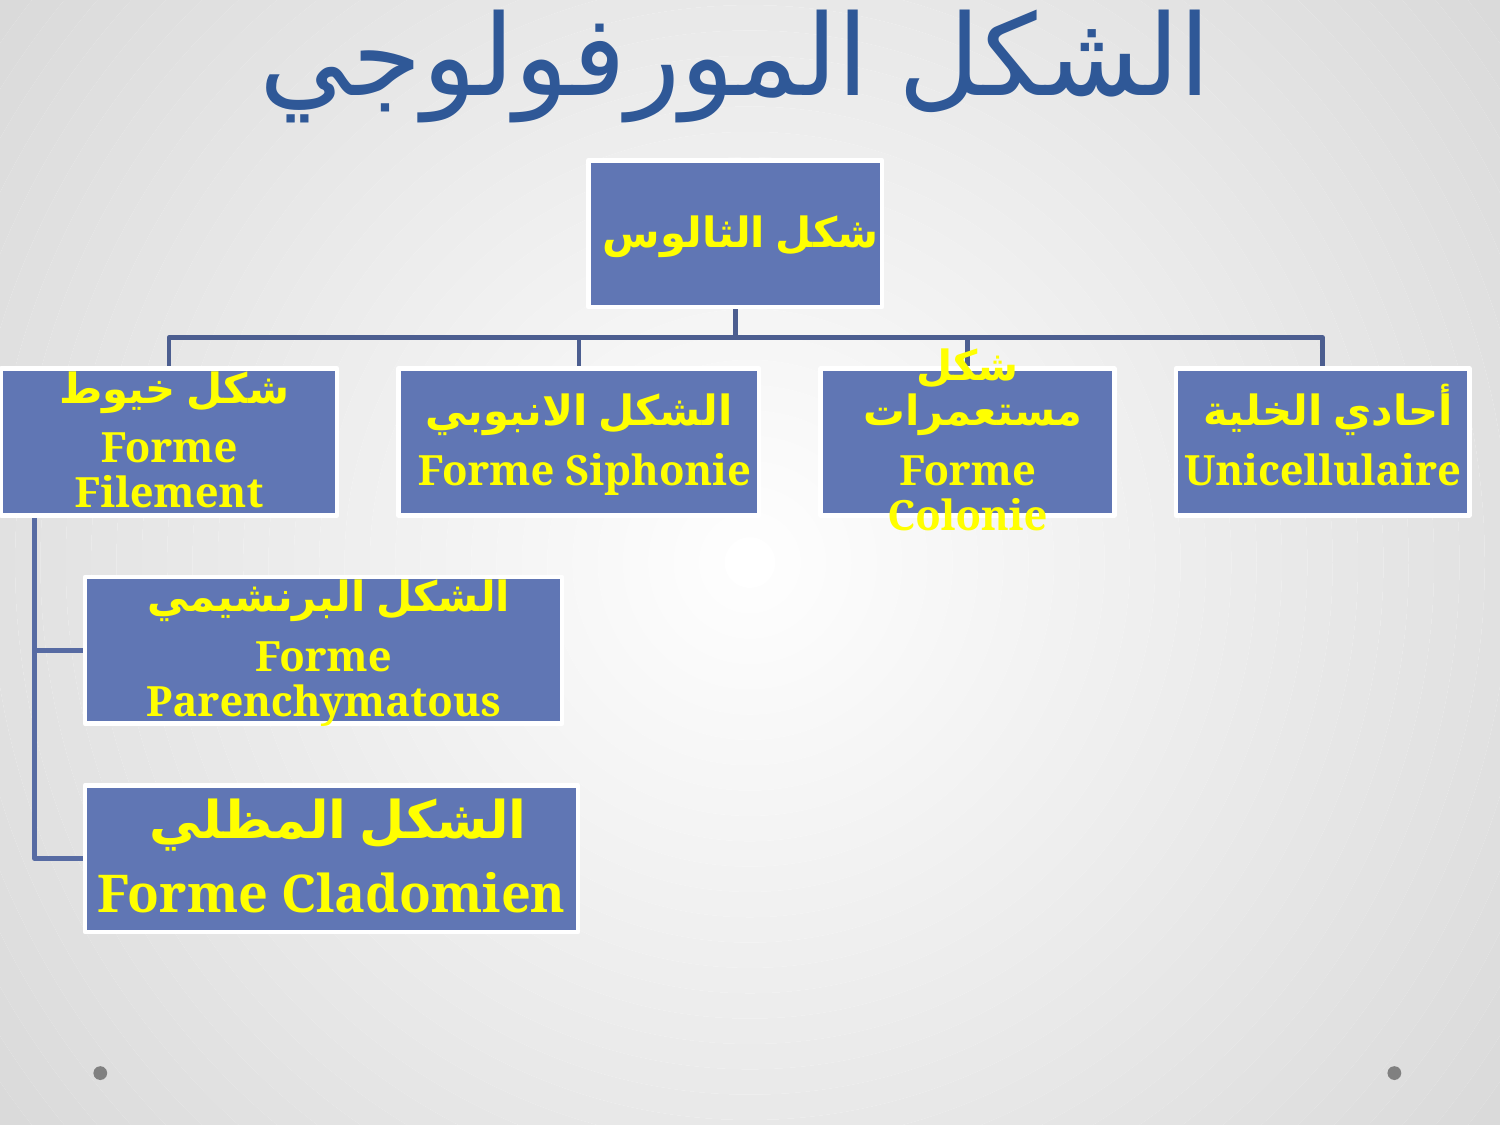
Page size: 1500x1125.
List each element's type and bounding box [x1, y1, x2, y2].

list [0, 0, 1471, 1109]
